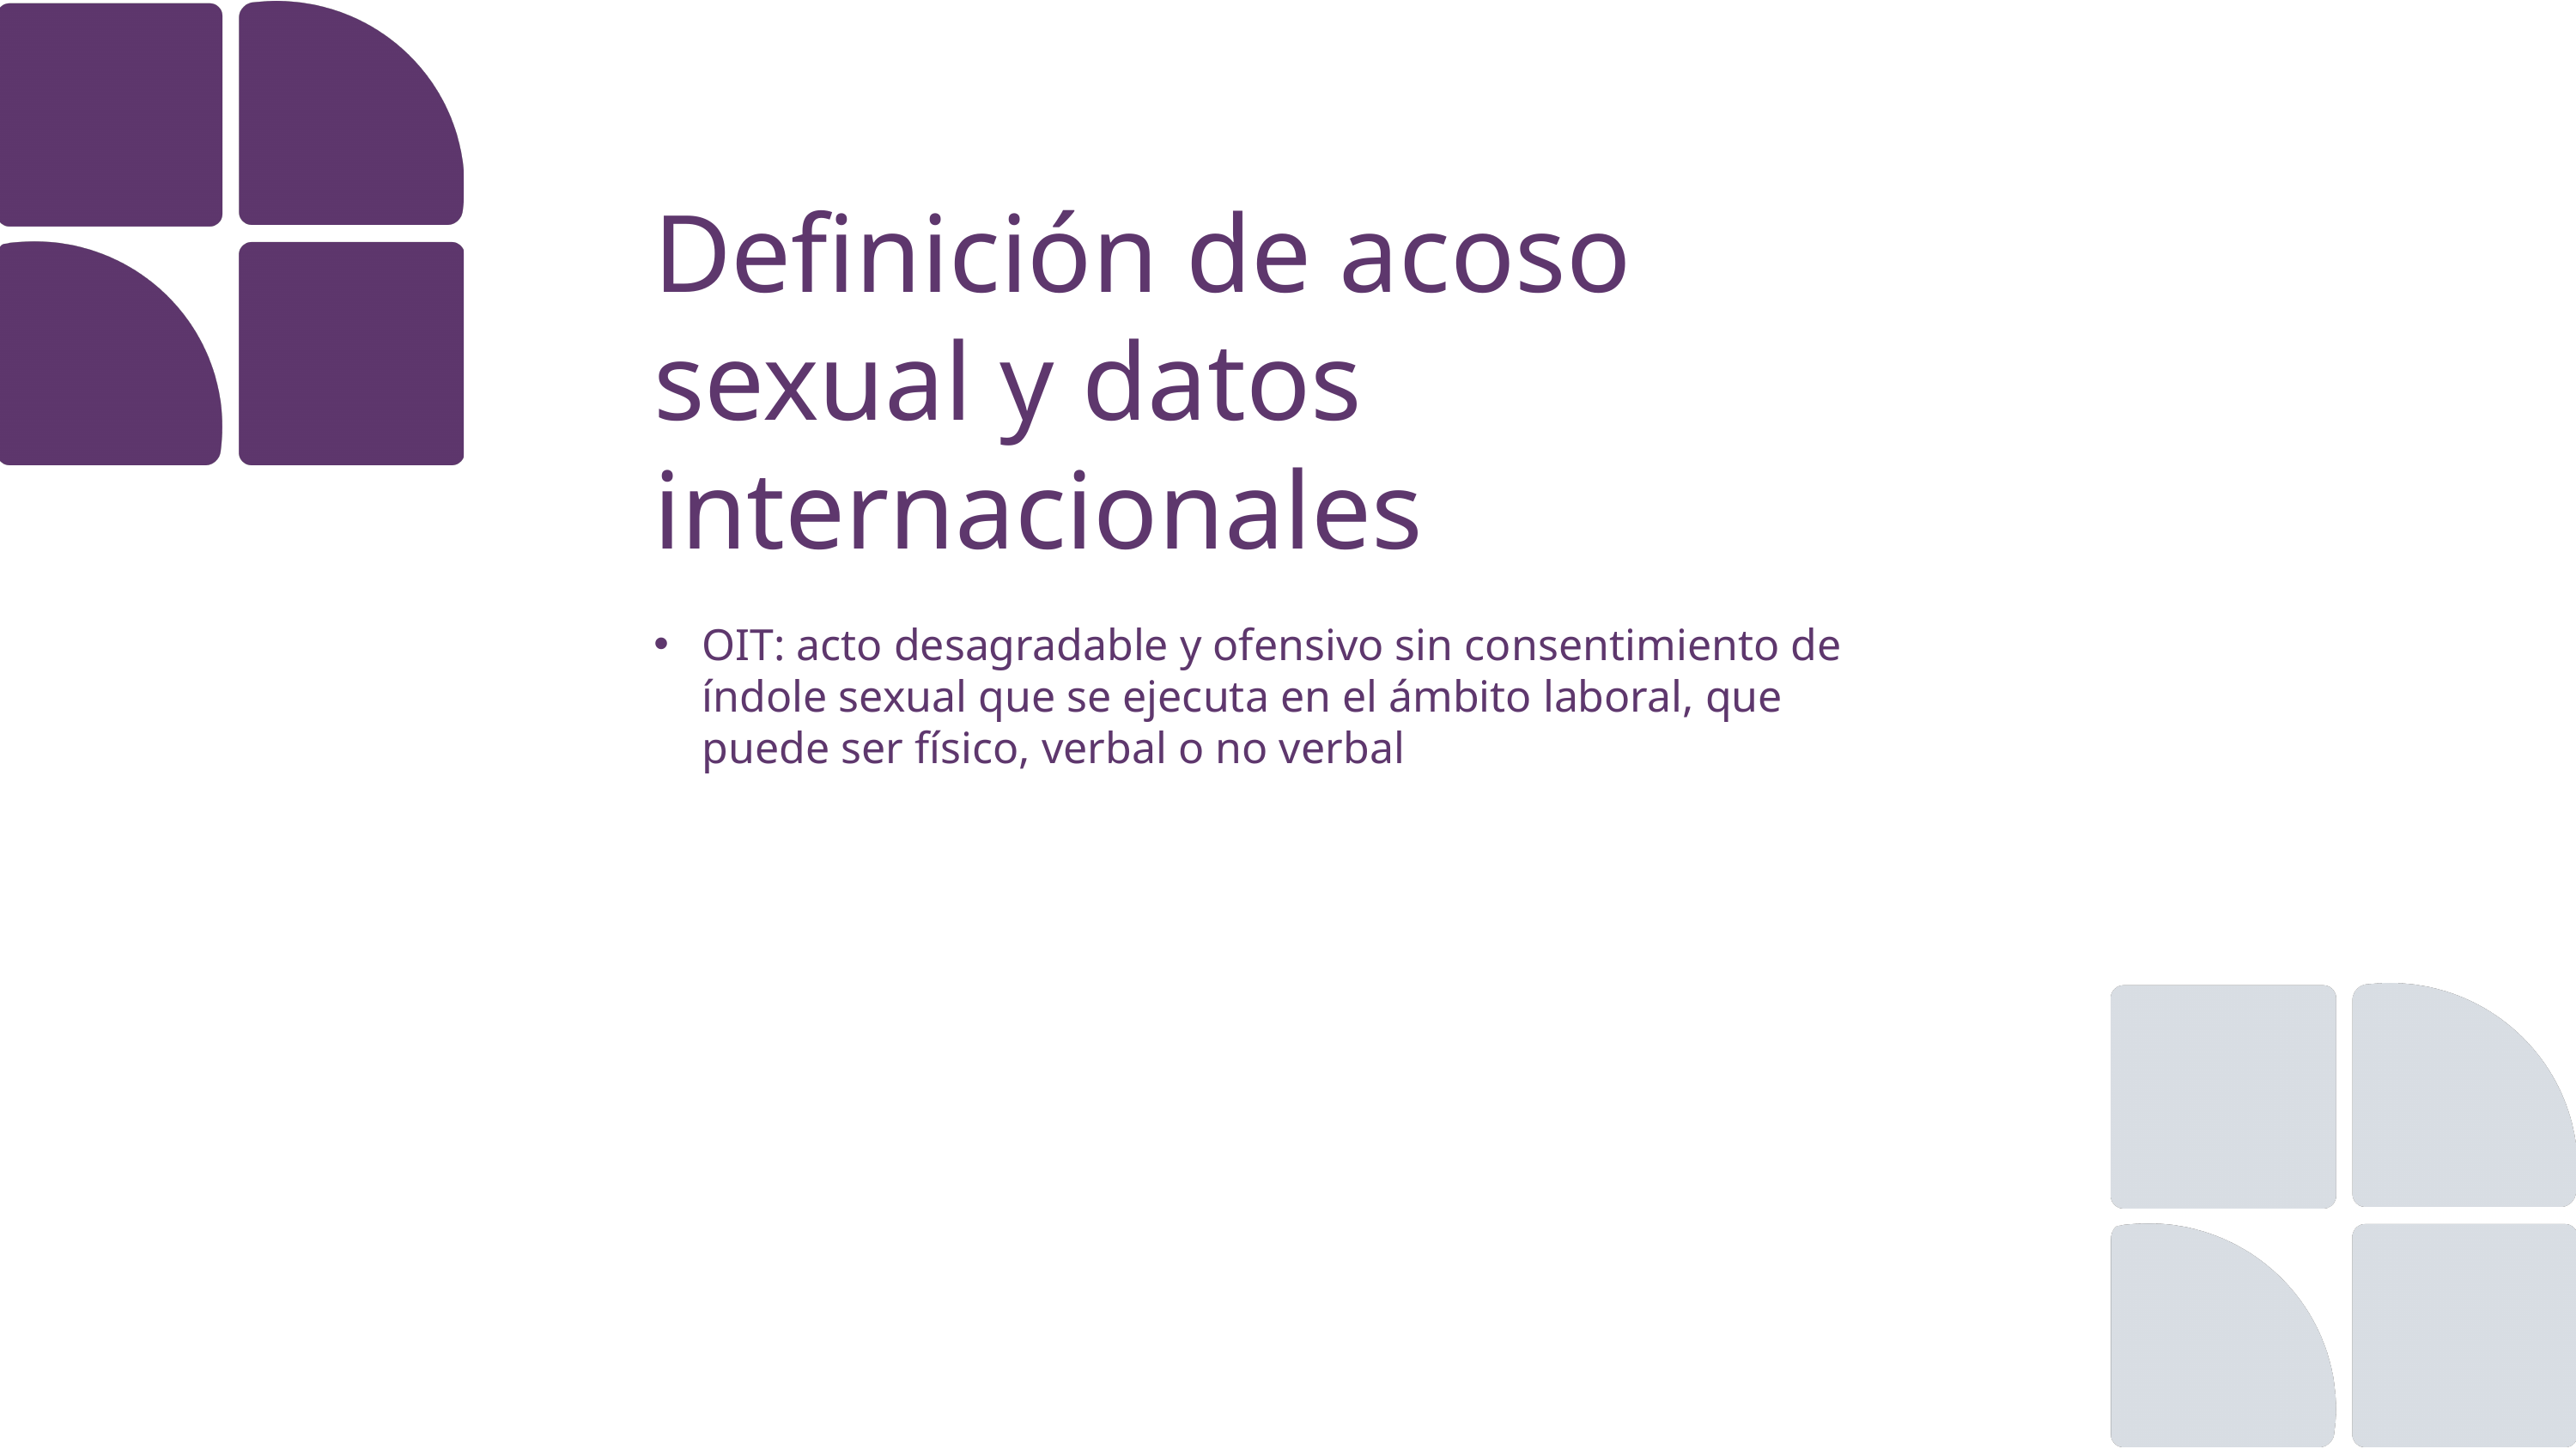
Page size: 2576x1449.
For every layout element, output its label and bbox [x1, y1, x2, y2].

text_box [0, 1, 465, 465]
text_box [2111, 983, 2576, 1447]
text_box [653, 185, 1922, 866]
